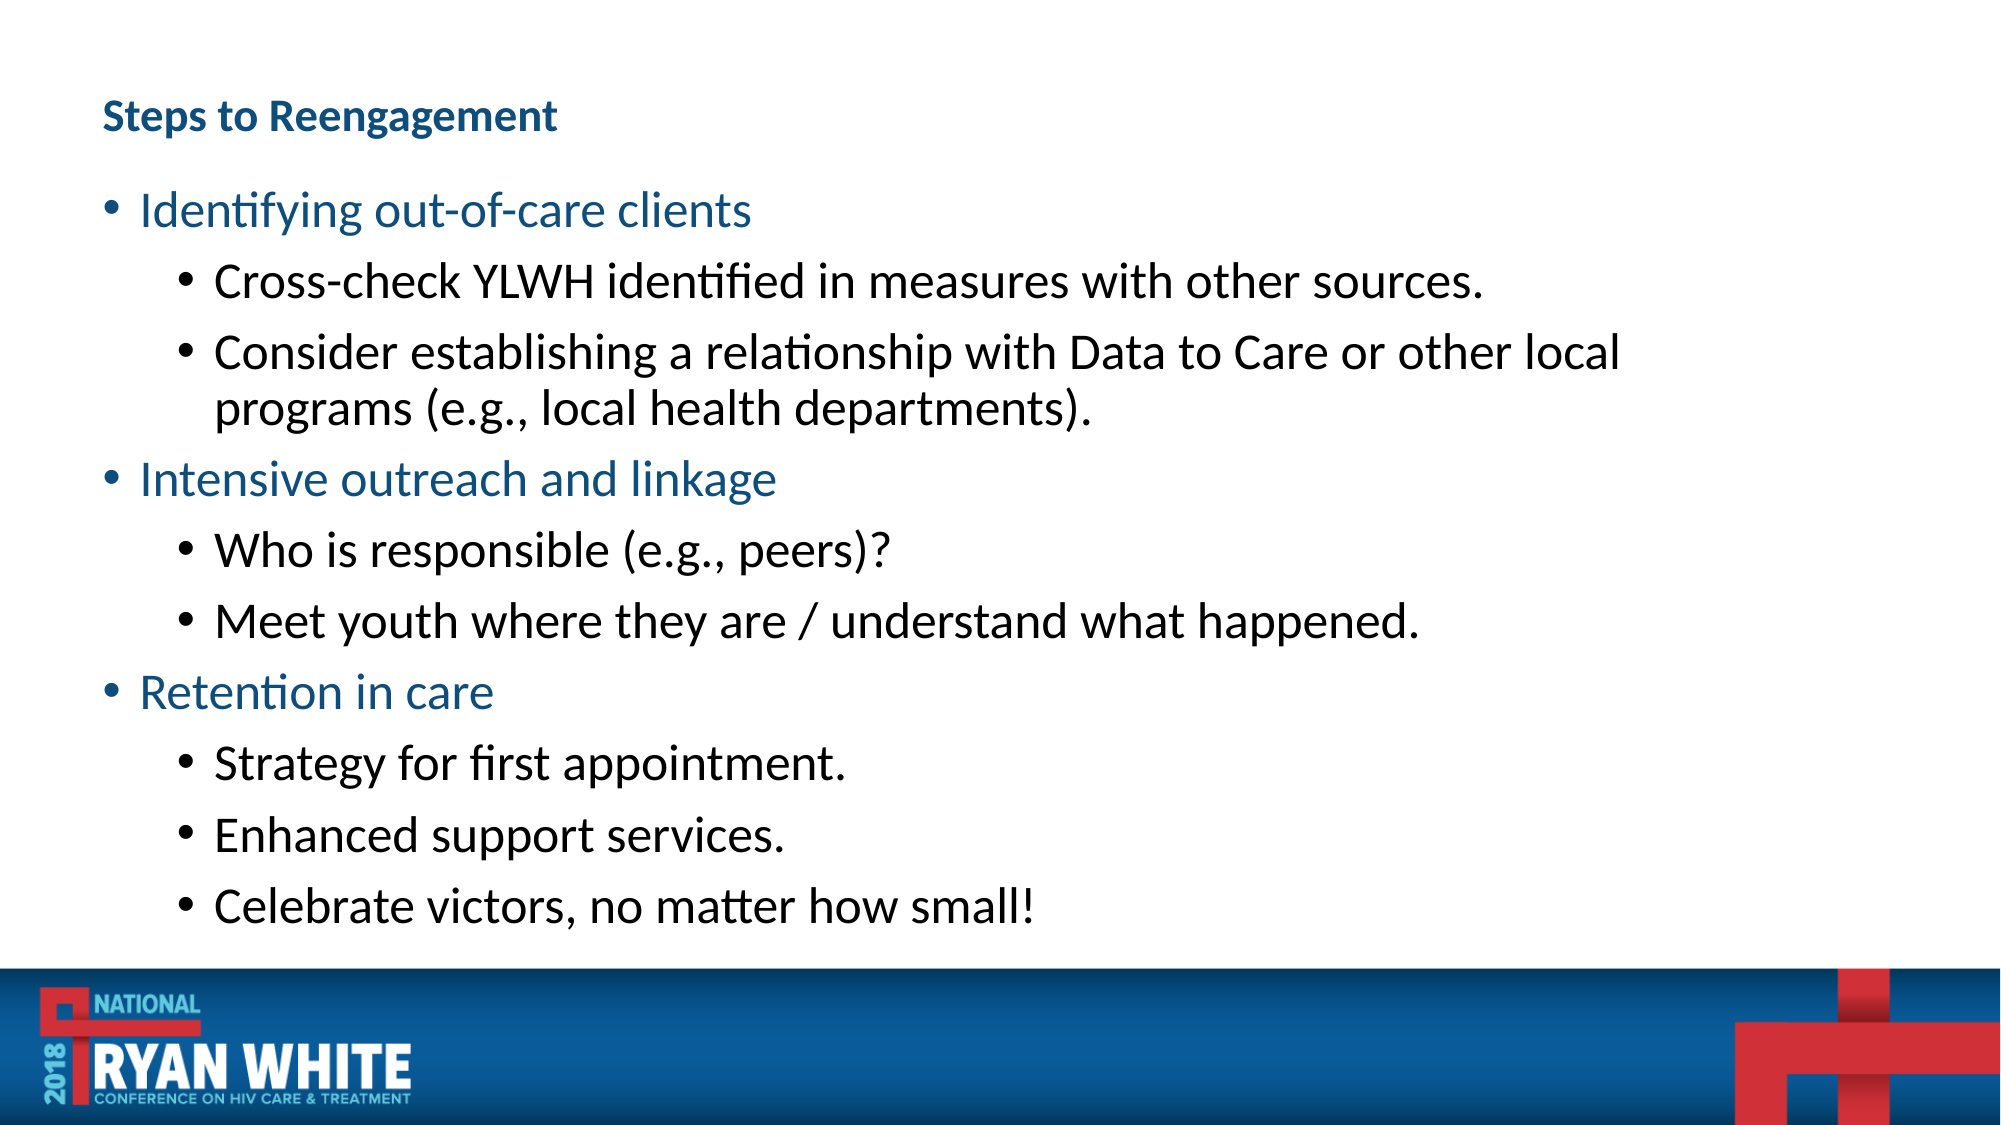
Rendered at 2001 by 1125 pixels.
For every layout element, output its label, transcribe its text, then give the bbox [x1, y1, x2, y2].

list Identifying out-of-care clients Cross-check YLWH identified in measures with other sources. Consider establishing a relationship with Data to Care or other local programs (e.g., local health departments). Intensive outreach and linkage Who is responsible (e.g., peers)? Meet youth where they are / understand what happened. Retention in care Strategy for first appointment. Enhanced support services. Celebrate victors, no matter how small! [87, 174, 1813, 950]
picture [0, 0, 2001, 1125]
title Steps to Reengagement [87, 82, 1813, 174]
